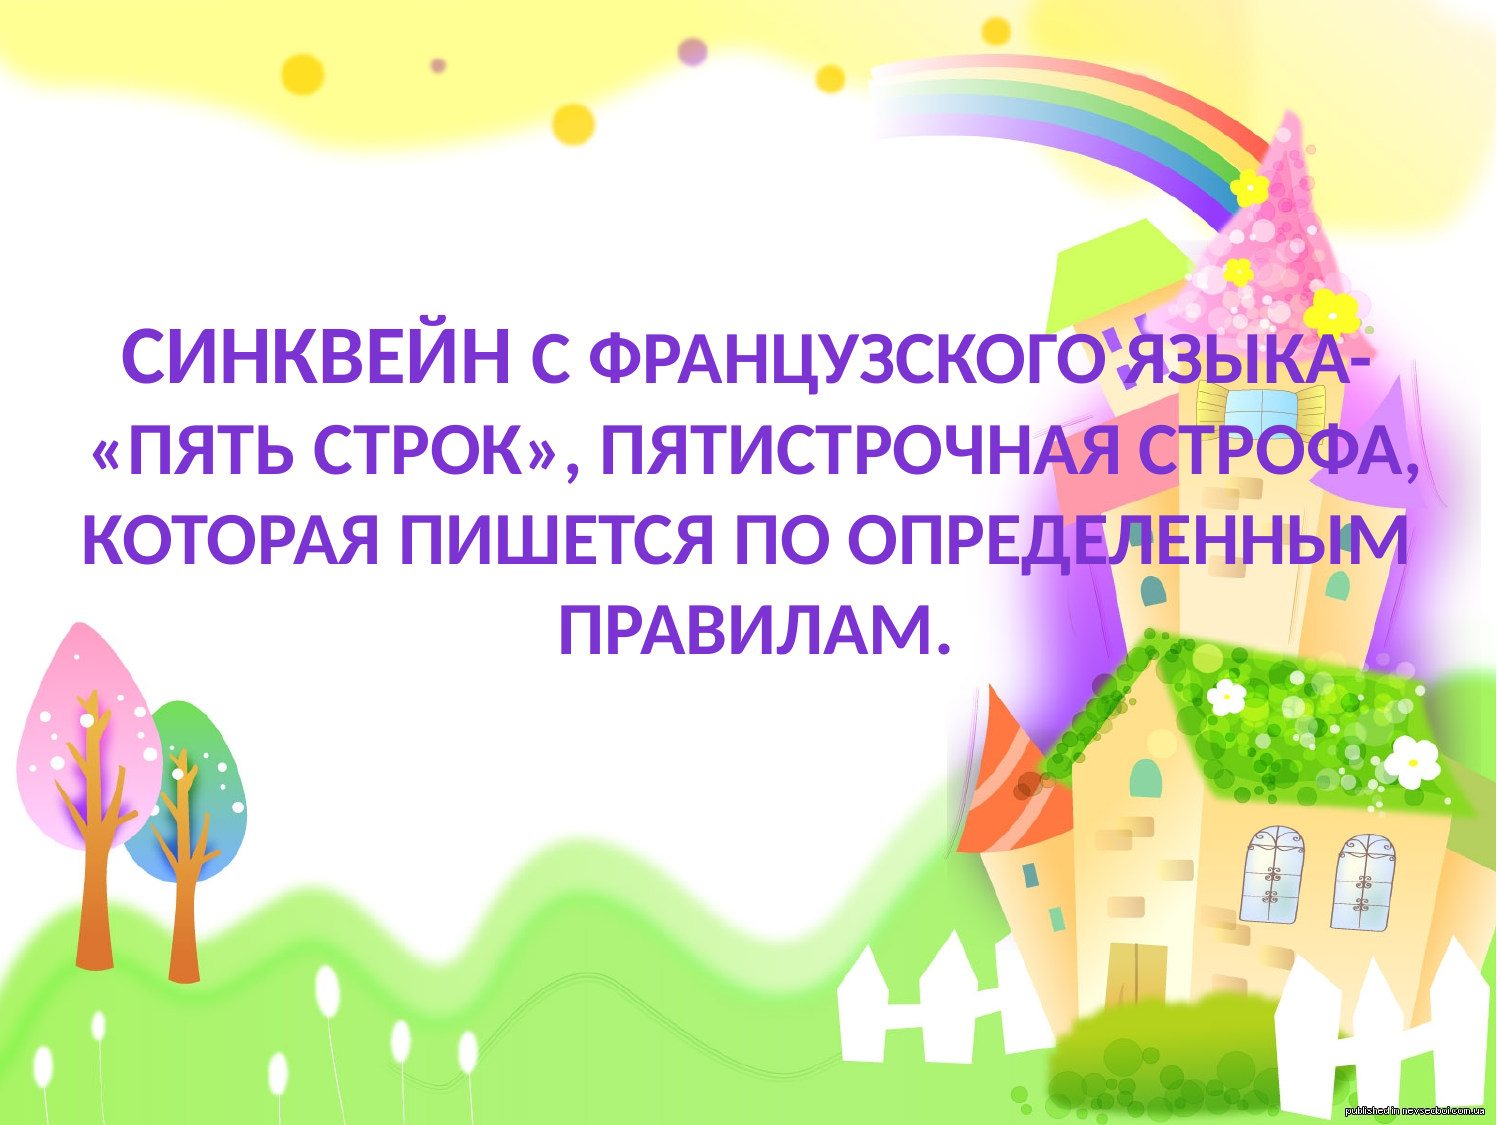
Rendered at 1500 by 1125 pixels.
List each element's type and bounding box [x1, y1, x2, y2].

list [0, 0, 1496, 1125]
